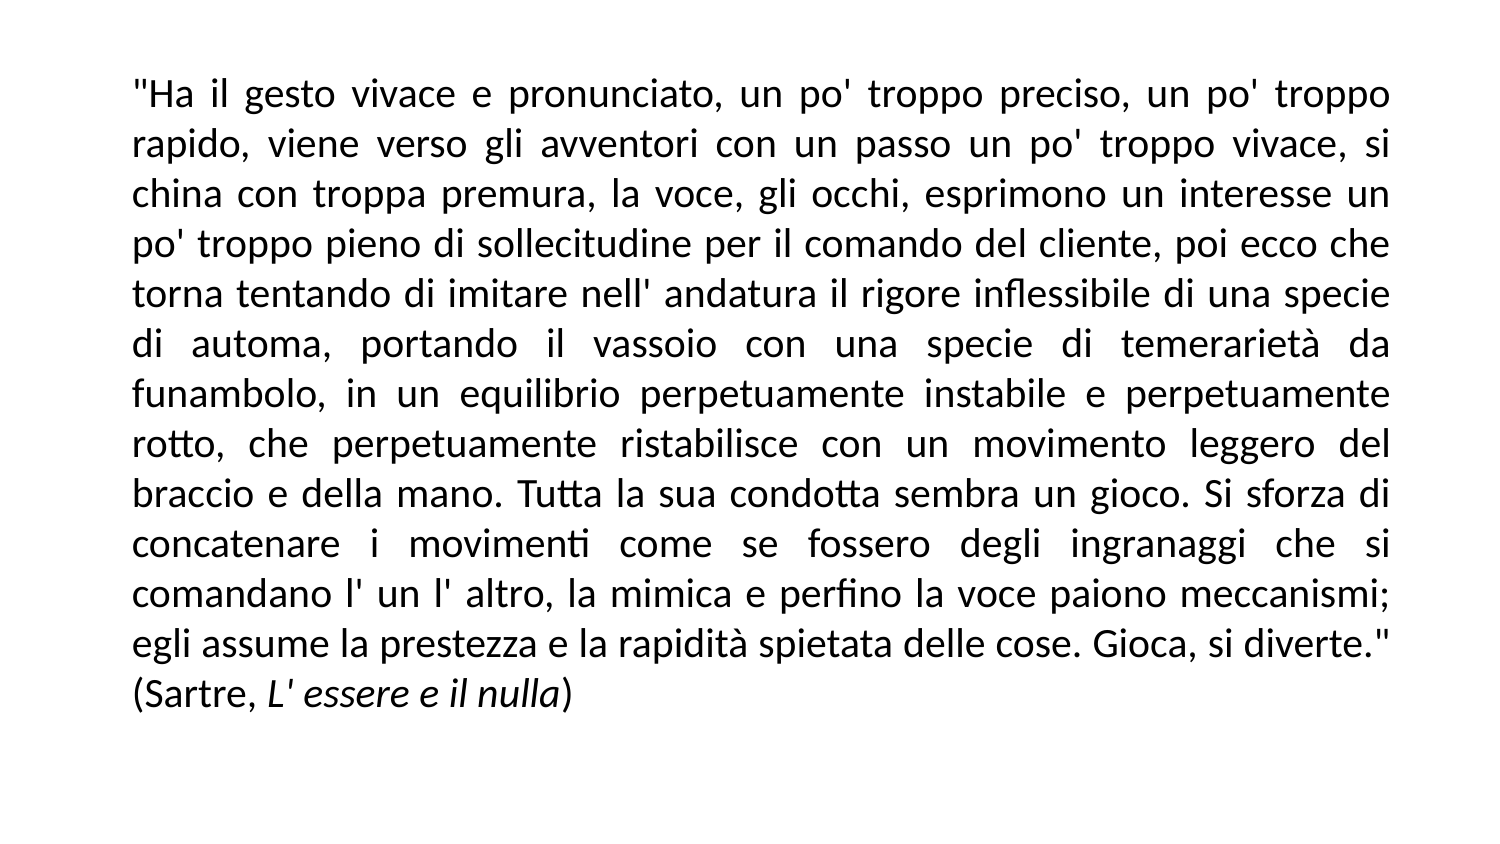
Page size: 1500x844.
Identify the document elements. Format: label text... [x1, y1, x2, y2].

text_box "Ha il gesto vivace e pronunciato, un po' troppo preciso, un po' troppo rapido, viene verso gli avventori con un passo un po' troppo vivace, si china con troppa premura, la voce, gli occhi, esprimono un interesse un po' troppo pieno di sollecitudine per il comando del cliente, poi ecco che torna tentando di imitare nell' andatura il rigore inflessibile di una specie di automa, portando il vassoio con una specie di temerarietà da funambolo, in un equilibrio perpetuamente instabile e perpetuamente rotto, che perpetuamente ristabilisce con un movimento leggero del braccio e della mano. Tutta la sua condotta sembra un gioco. Si sforza di concatenare i movimenti come se fossero degli ingranaggi che si comandano l' un l' altro, la mimica e perfino la voce paiono meccanismi; egli assume la prestezza e la rapidità spietata delle cose. Gioca, si diverte." (Sartre, L' essere e il nulla) [117, 58, 1407, 724]
